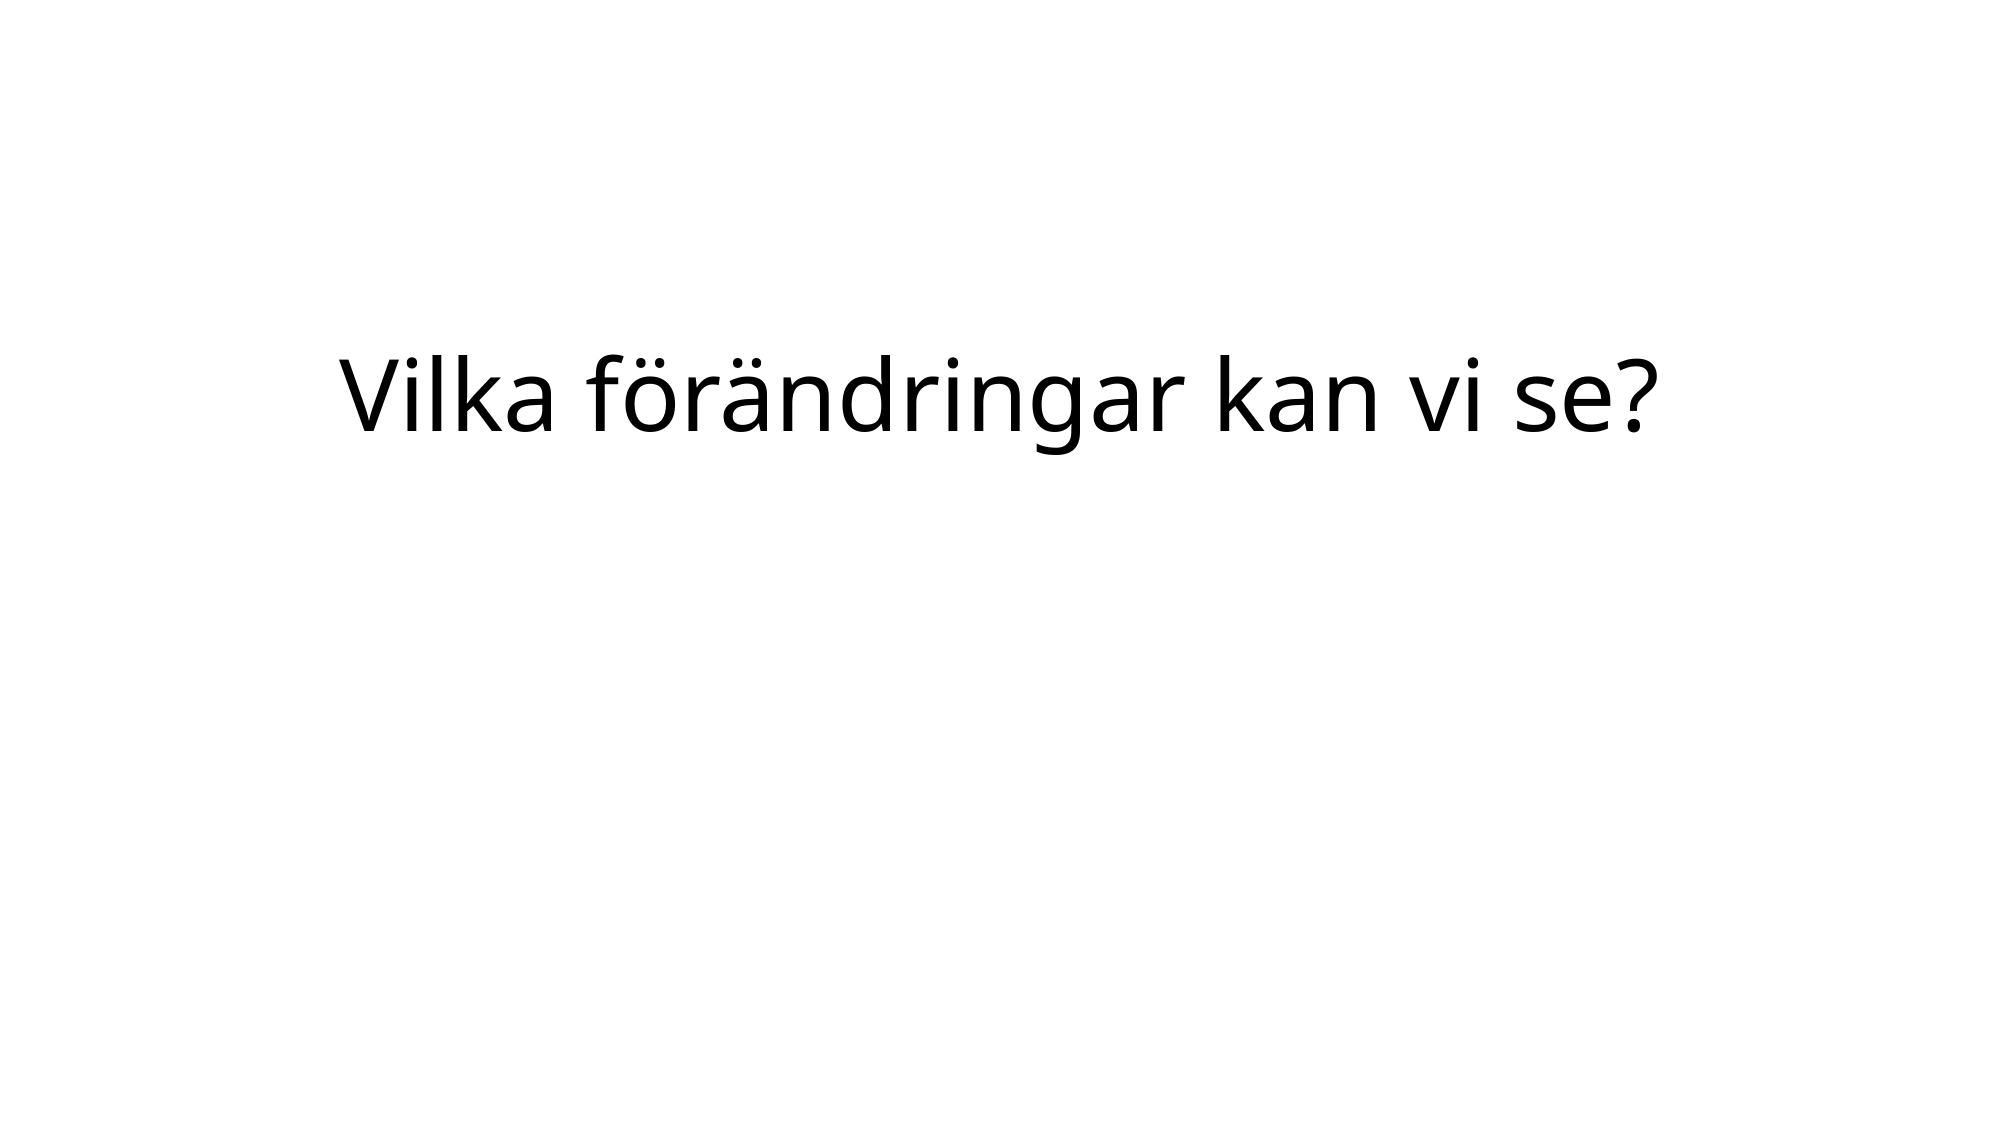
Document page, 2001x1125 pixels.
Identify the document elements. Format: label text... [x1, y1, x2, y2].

text_box Vilka förändringar kan vi se? [0, 323, 2000, 459]
